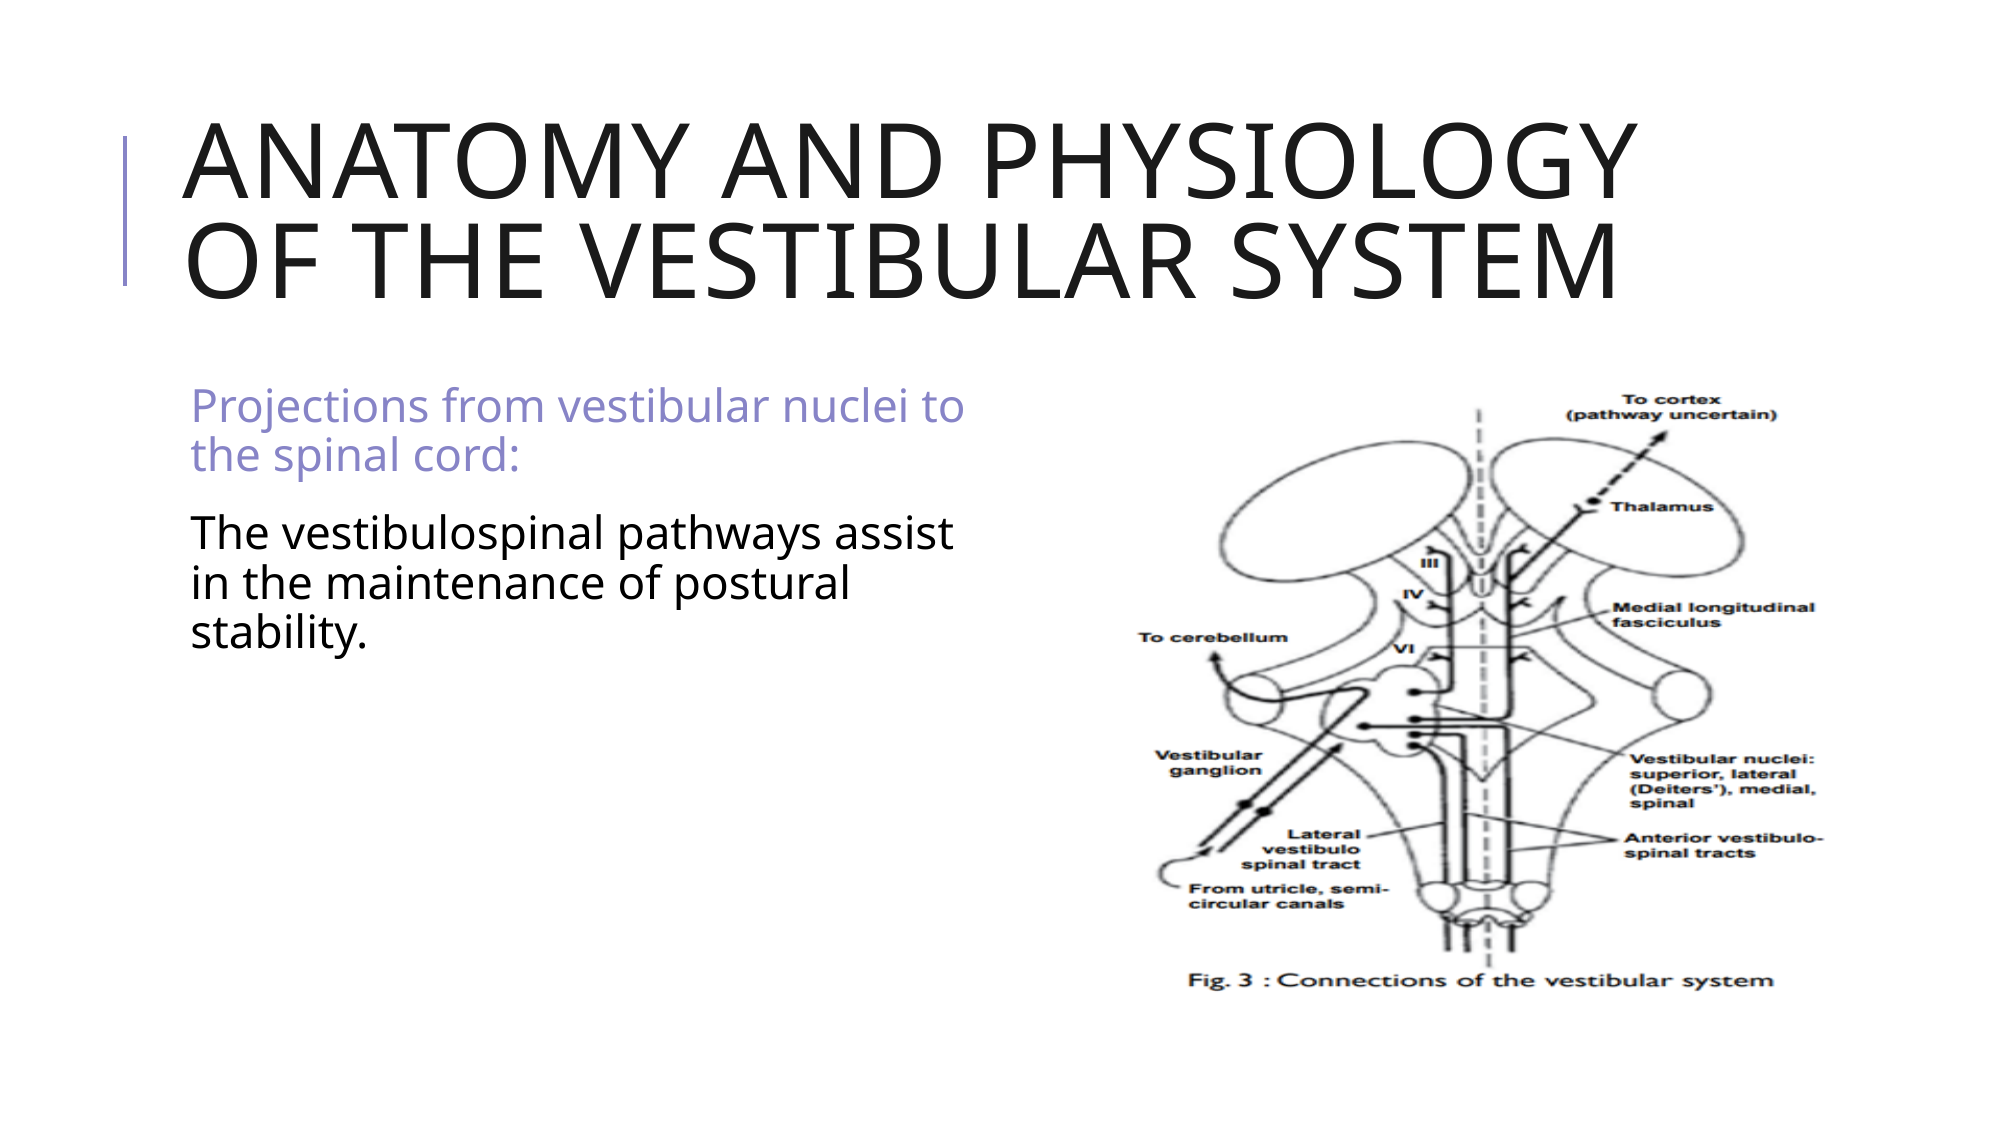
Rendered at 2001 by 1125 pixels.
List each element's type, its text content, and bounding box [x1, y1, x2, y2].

list Projections from vestibular nuclei to the spinal cord: The vestibulospinal pathways assist in the maintenance of postural stability. [167, 375, 1000, 1035]
title Anatomy And Physiology Of The Vestibular System [168, 96, 1763, 342]
picture [1125, 374, 1849, 999]
